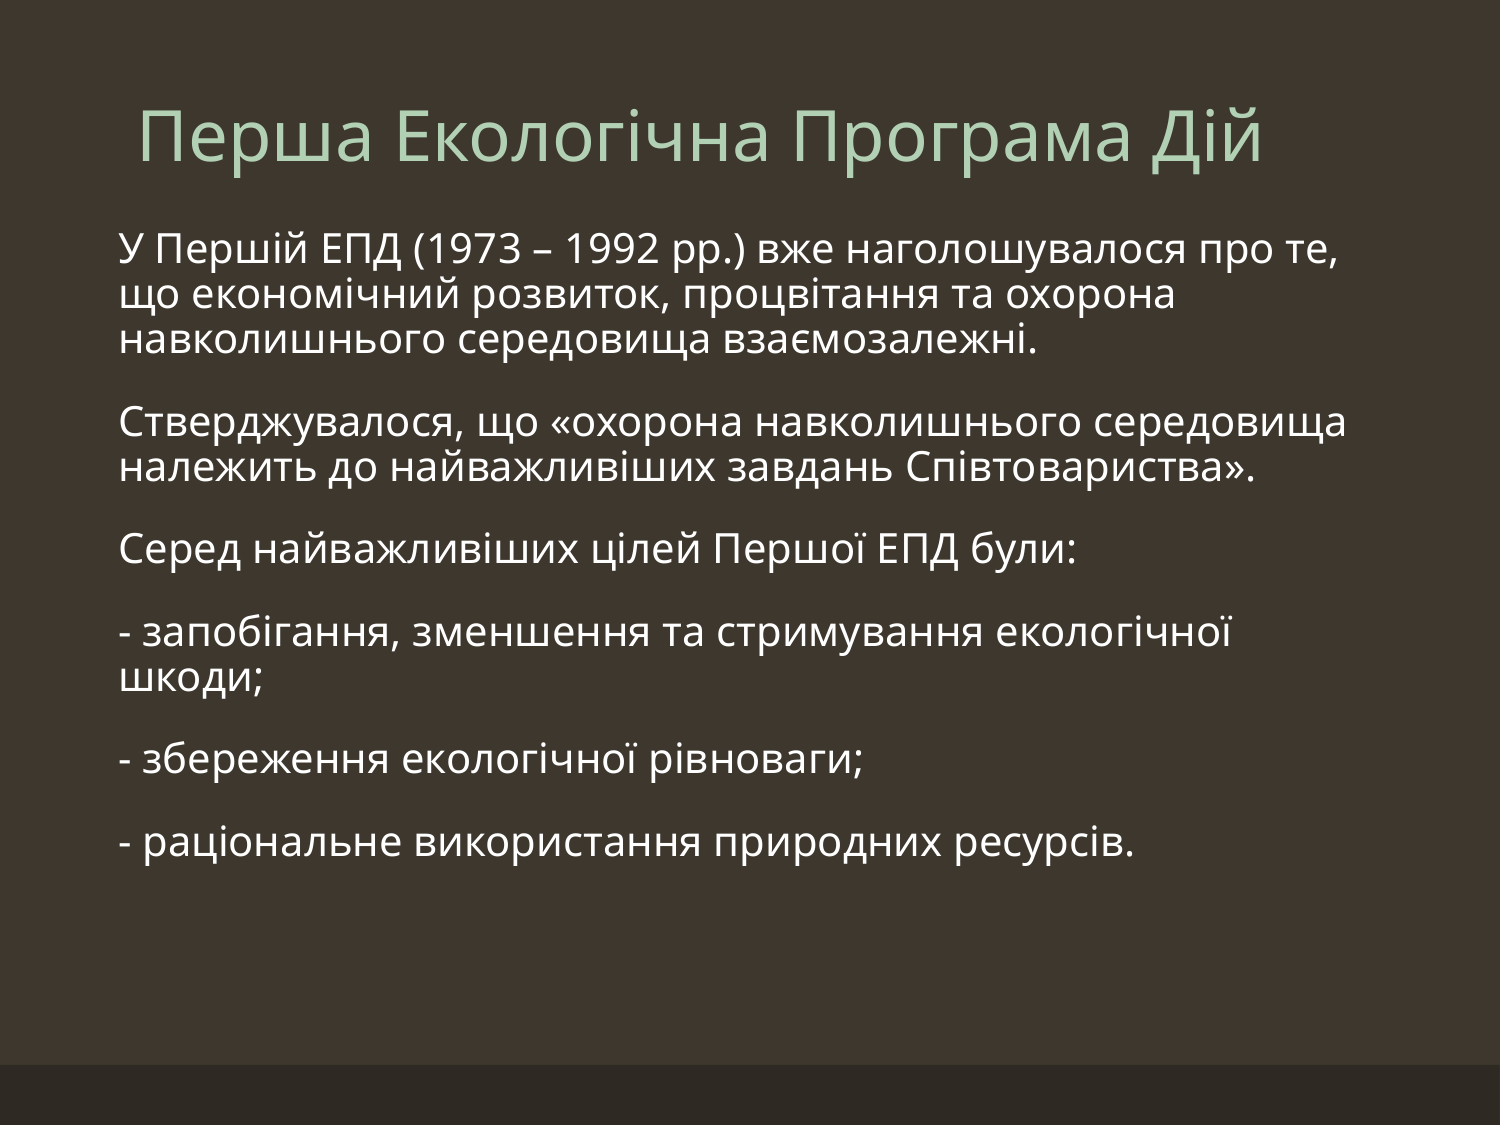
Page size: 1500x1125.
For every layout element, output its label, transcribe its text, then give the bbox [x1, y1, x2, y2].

title Перша Екологічна Програма Дій [103, 59, 1397, 185]
list У Першій ЕПД (1973 – 1992 рр.) вже наголошувалося про те, що економічний розвиток, процвітання та охорона навколишнього середовища взаємозалежні. Стверджувалося, що «охорона навколишнього середовища належить до найважливіших завдань Співтовариства». Серед найважливіших цілей Першої ЕПД були: - запобігання, зменшення та стримування екологічної шкоди; - збереження екологічної рівноваги; - раціональне використання природних ресурсів. [103, 219, 1397, 953]
